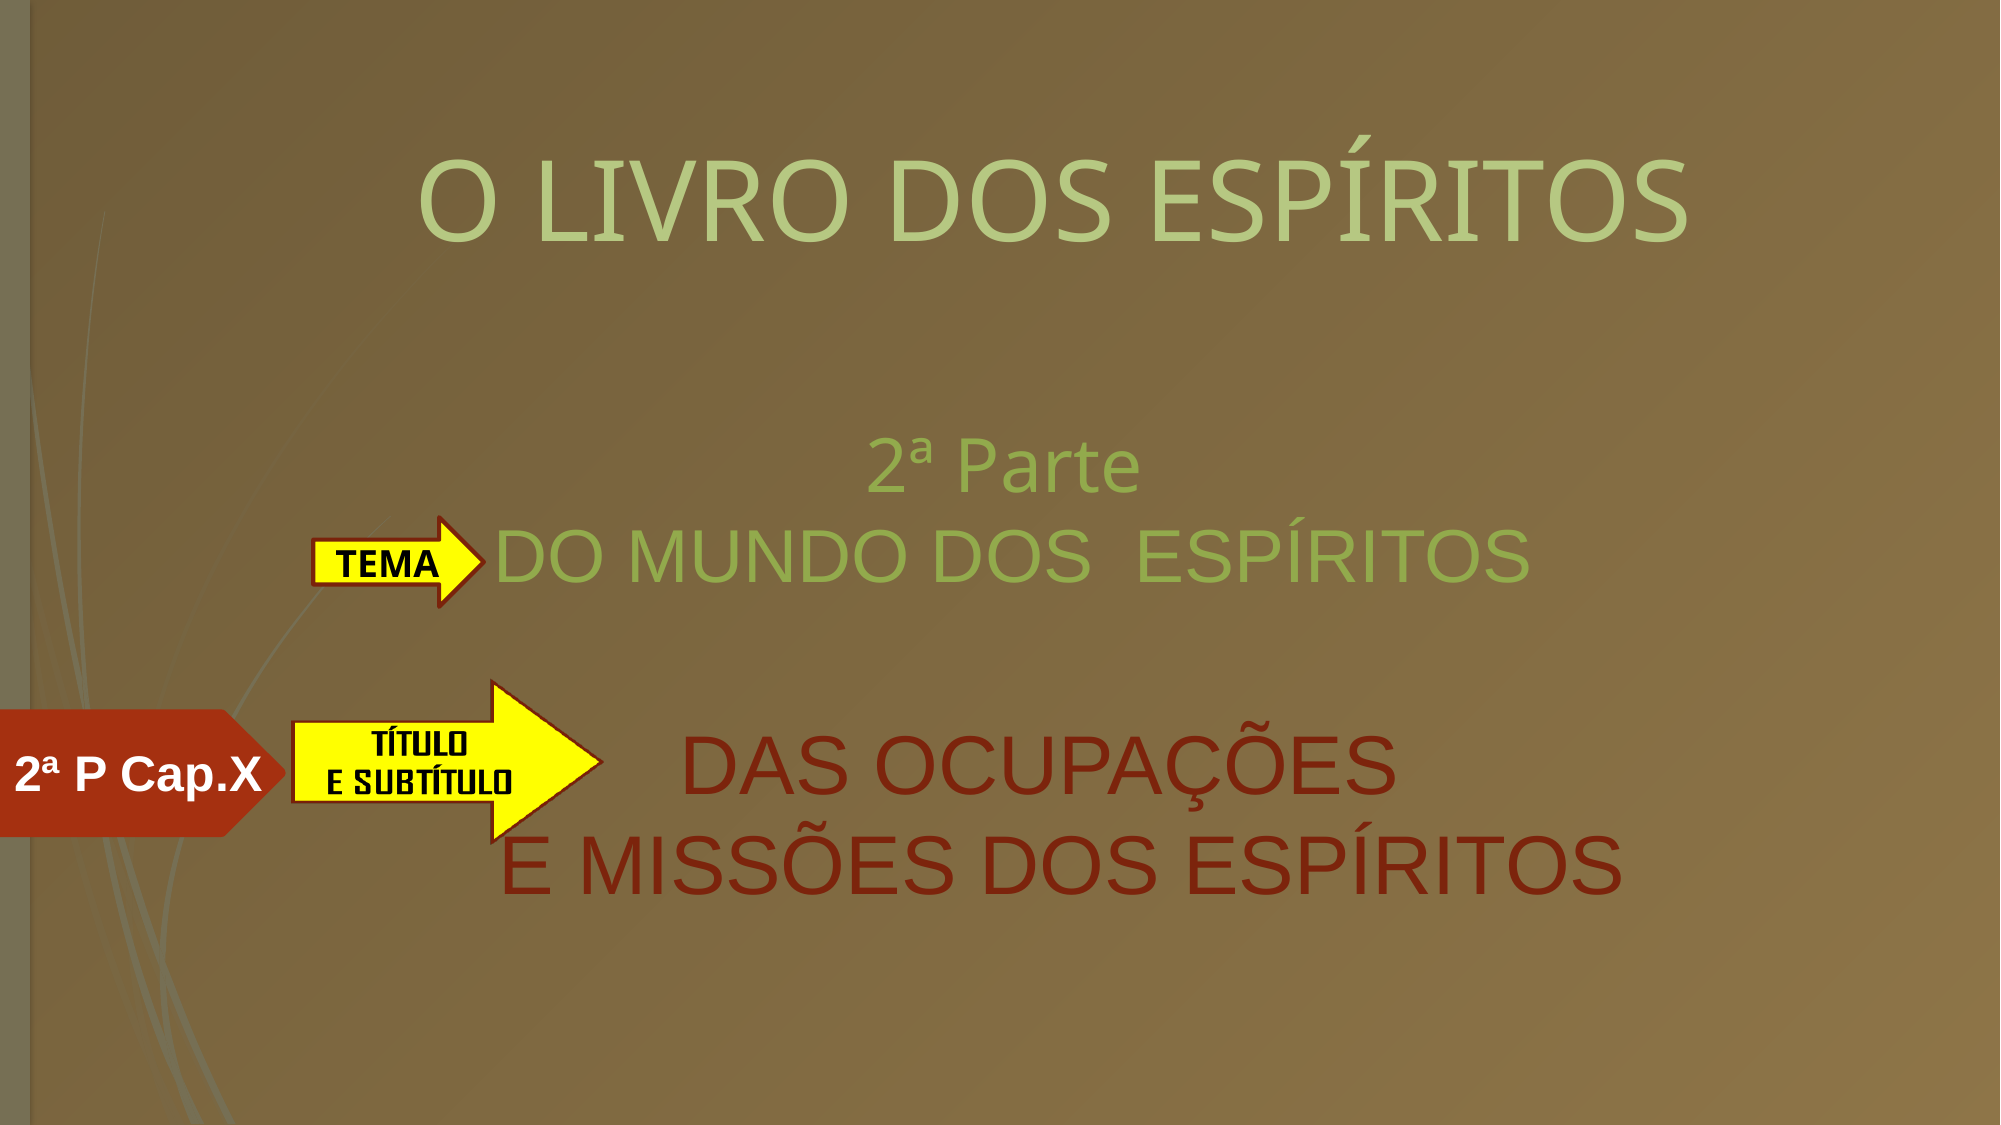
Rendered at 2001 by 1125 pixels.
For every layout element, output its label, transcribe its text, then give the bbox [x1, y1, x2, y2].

title O LIVRO DOS ESPÍRITOS [400, 0, 1863, 271]
text_box 2ª P Cap.X [0, 733, 268, 809]
text_box DAS OCUPAÇÕES E MISSÕES DOS ESPÍRITOS [268, 651, 1834, 919]
picture [290, 678, 605, 845]
text_box TEMA [311, 515, 486, 609]
text_box 2ª Parte DO MUNDO DOS ESPÍRITOS [340, 409, 1668, 605]
